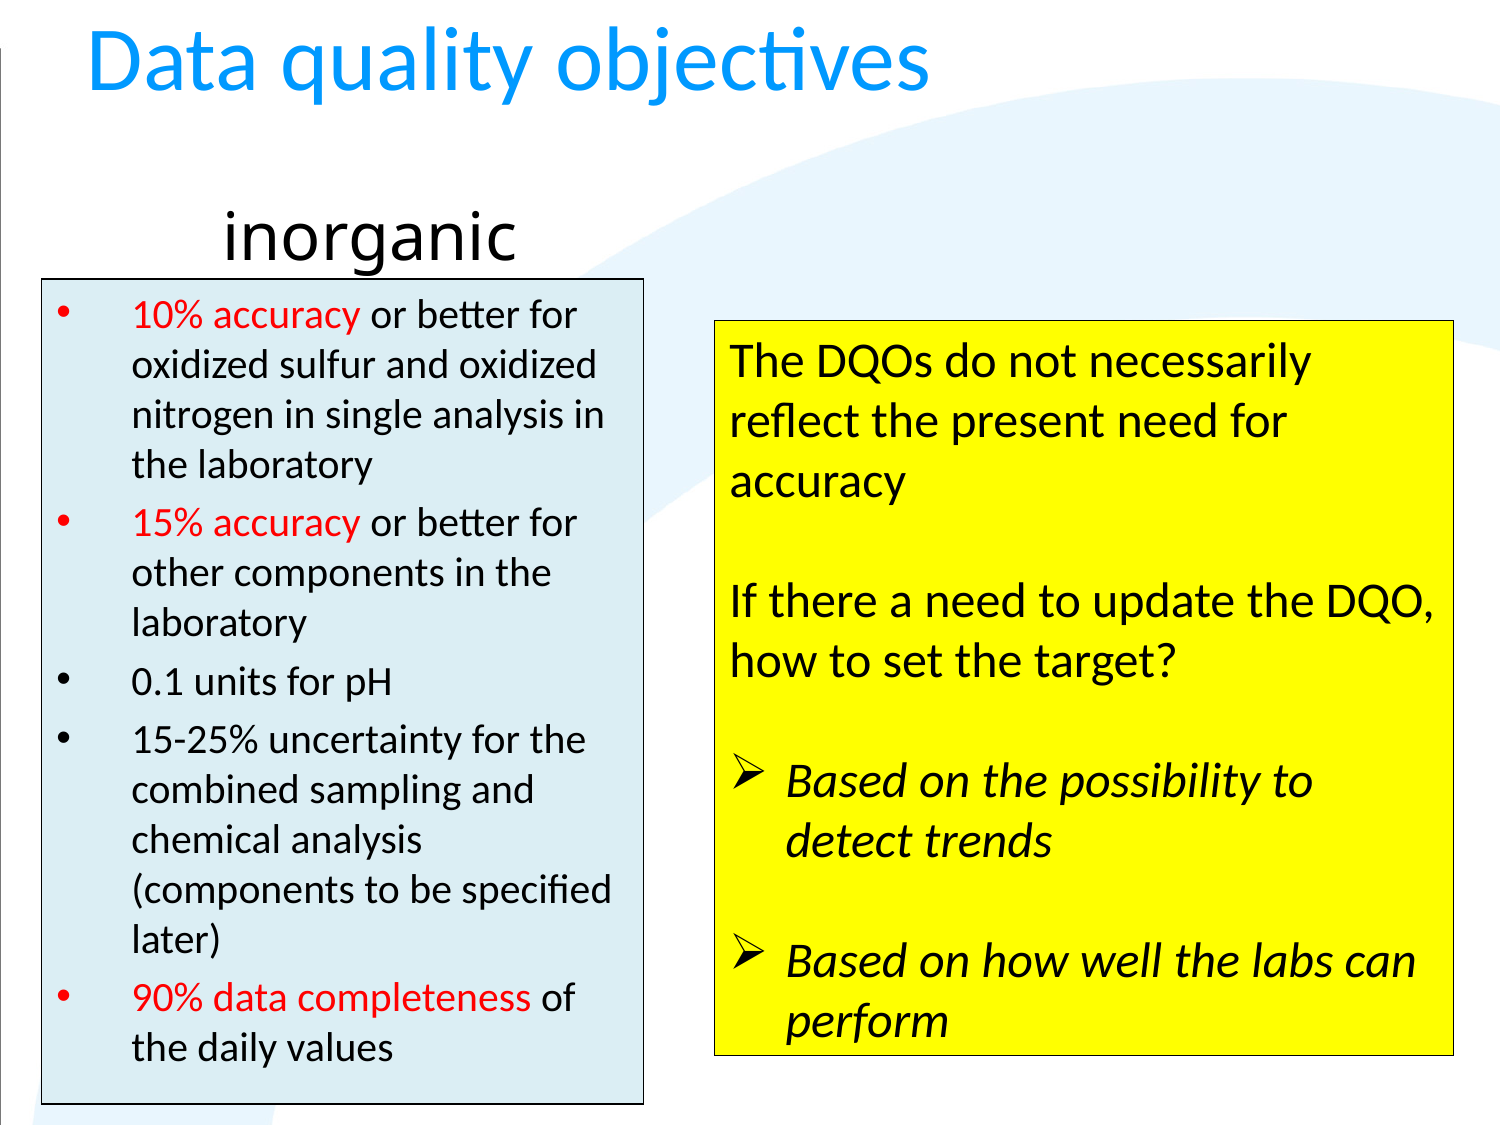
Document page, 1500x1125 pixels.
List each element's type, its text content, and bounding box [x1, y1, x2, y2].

picture [0, 0, 1500, 1125]
text_box The DQOs do not necessarily reflect the present need for accuracy If there a need to update the DQO, how to set the target? Based on the possibility to detect trends Based on how well the labs can perform [714, 320, 1454, 1056]
text_box inorganic [207, 186, 533, 281]
list 10% accuracy or better for oxidized sulfur and oxidized nitrogen in single analysis in the laboratory 15% accuracy or better for other components in the laboratory 0.1 units for pH 15-25% uncertainty for the combined sampling and chemical analysis (components to be specified later) 90% data completeness of the daily values [41, 278, 644, 1105]
title Data quality objectives [71, 0, 1422, 148]
